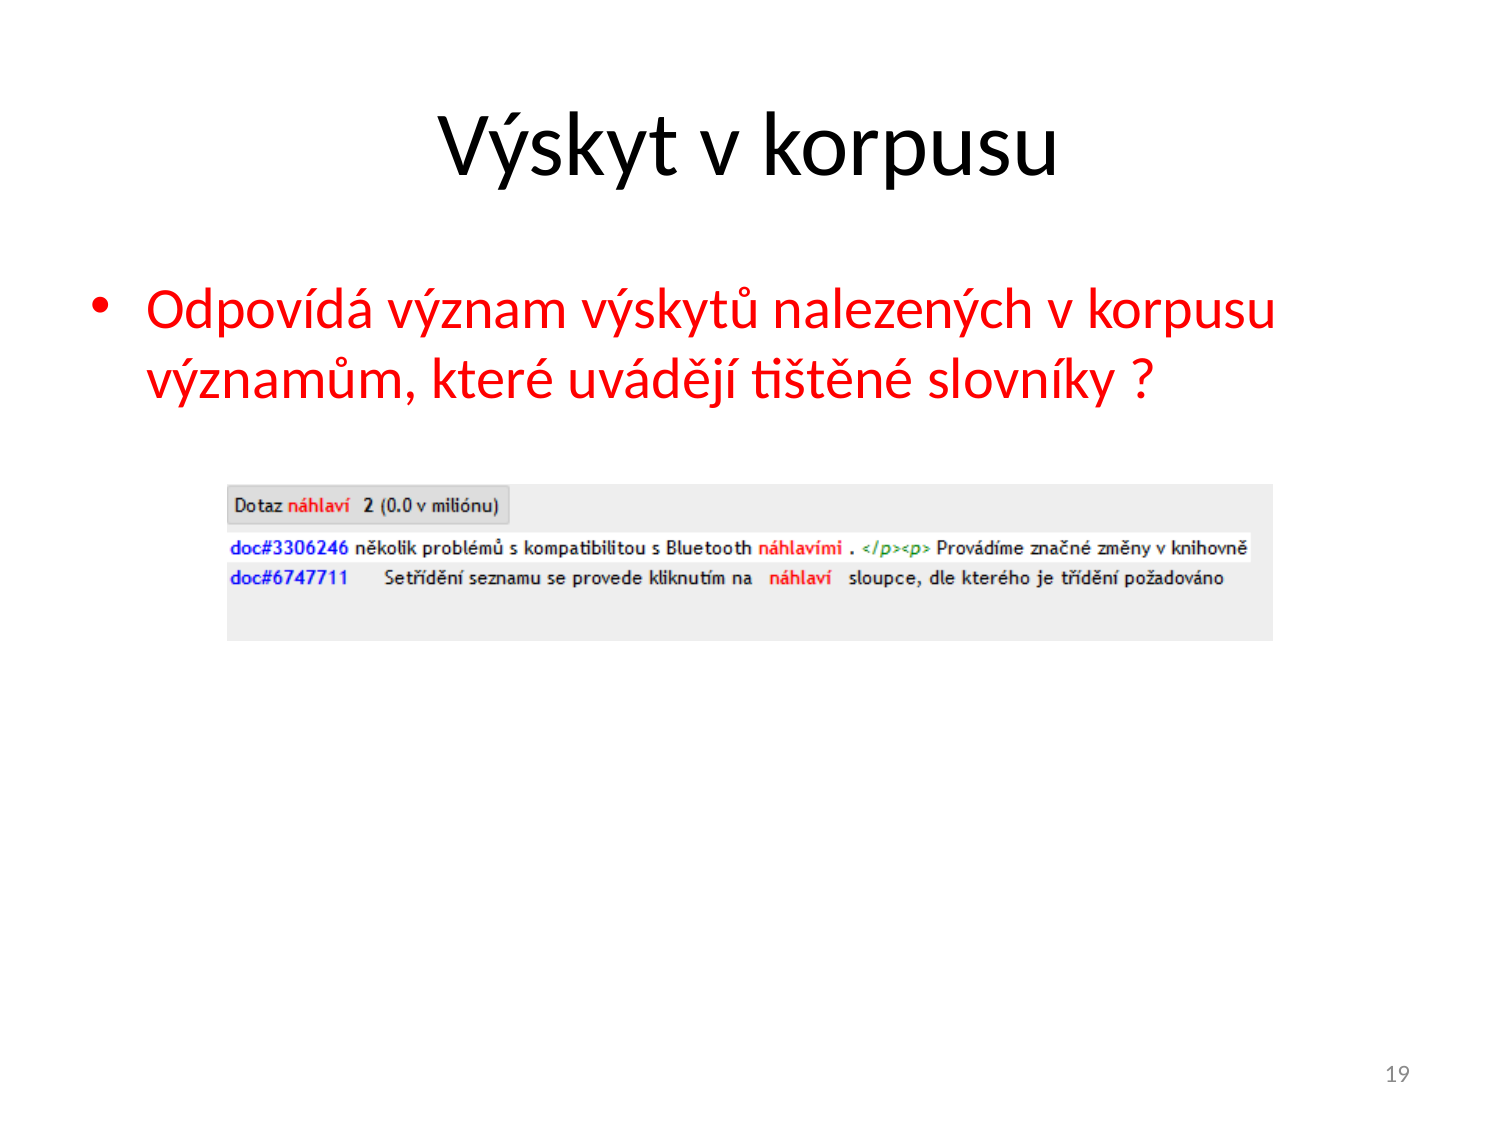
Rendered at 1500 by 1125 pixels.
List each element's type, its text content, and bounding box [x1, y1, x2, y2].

list Odpovídá význam výskytů nalezených v korpusu významům, které uvádějí tištěné slovníky ? [75, 262, 1425, 1005]
picture [227, 484, 1273, 641]
title Výskyt v korpusu [75, 45, 1425, 233]
slide_number 19 [1074, 1042, 1425, 1103]
